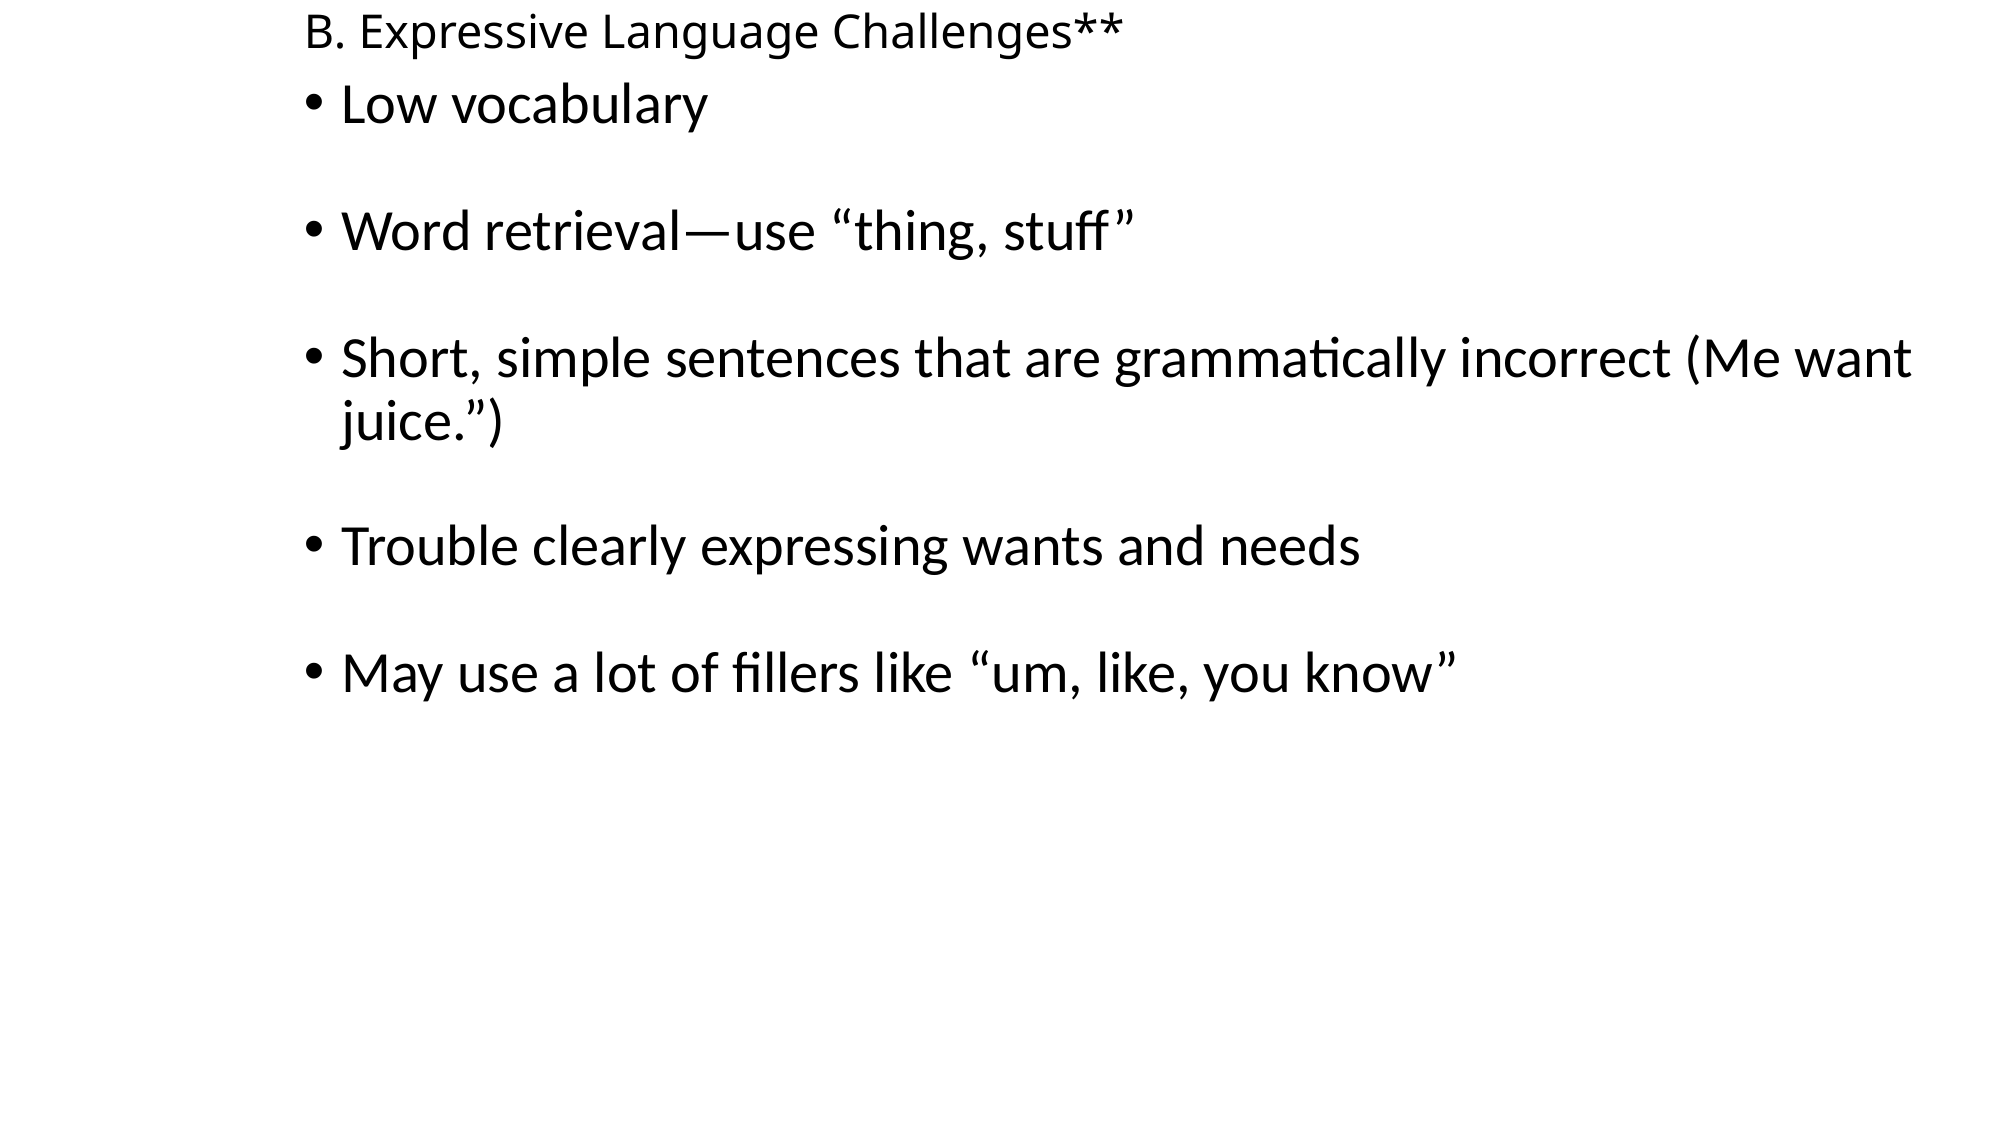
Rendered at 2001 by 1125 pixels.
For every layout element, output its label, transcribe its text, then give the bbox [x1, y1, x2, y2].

list Low vocabulary Word retrieval—use “thing, stuff” Short, simple sentences that are grammatically incorrect (Me want juice.”) Trouble clearly expressing wants and needs May use a lot of fillers like “um, like, you know” [288, 65, 1984, 1005]
title B. Expressive Language Challenges** [288, 0, 1900, 65]
